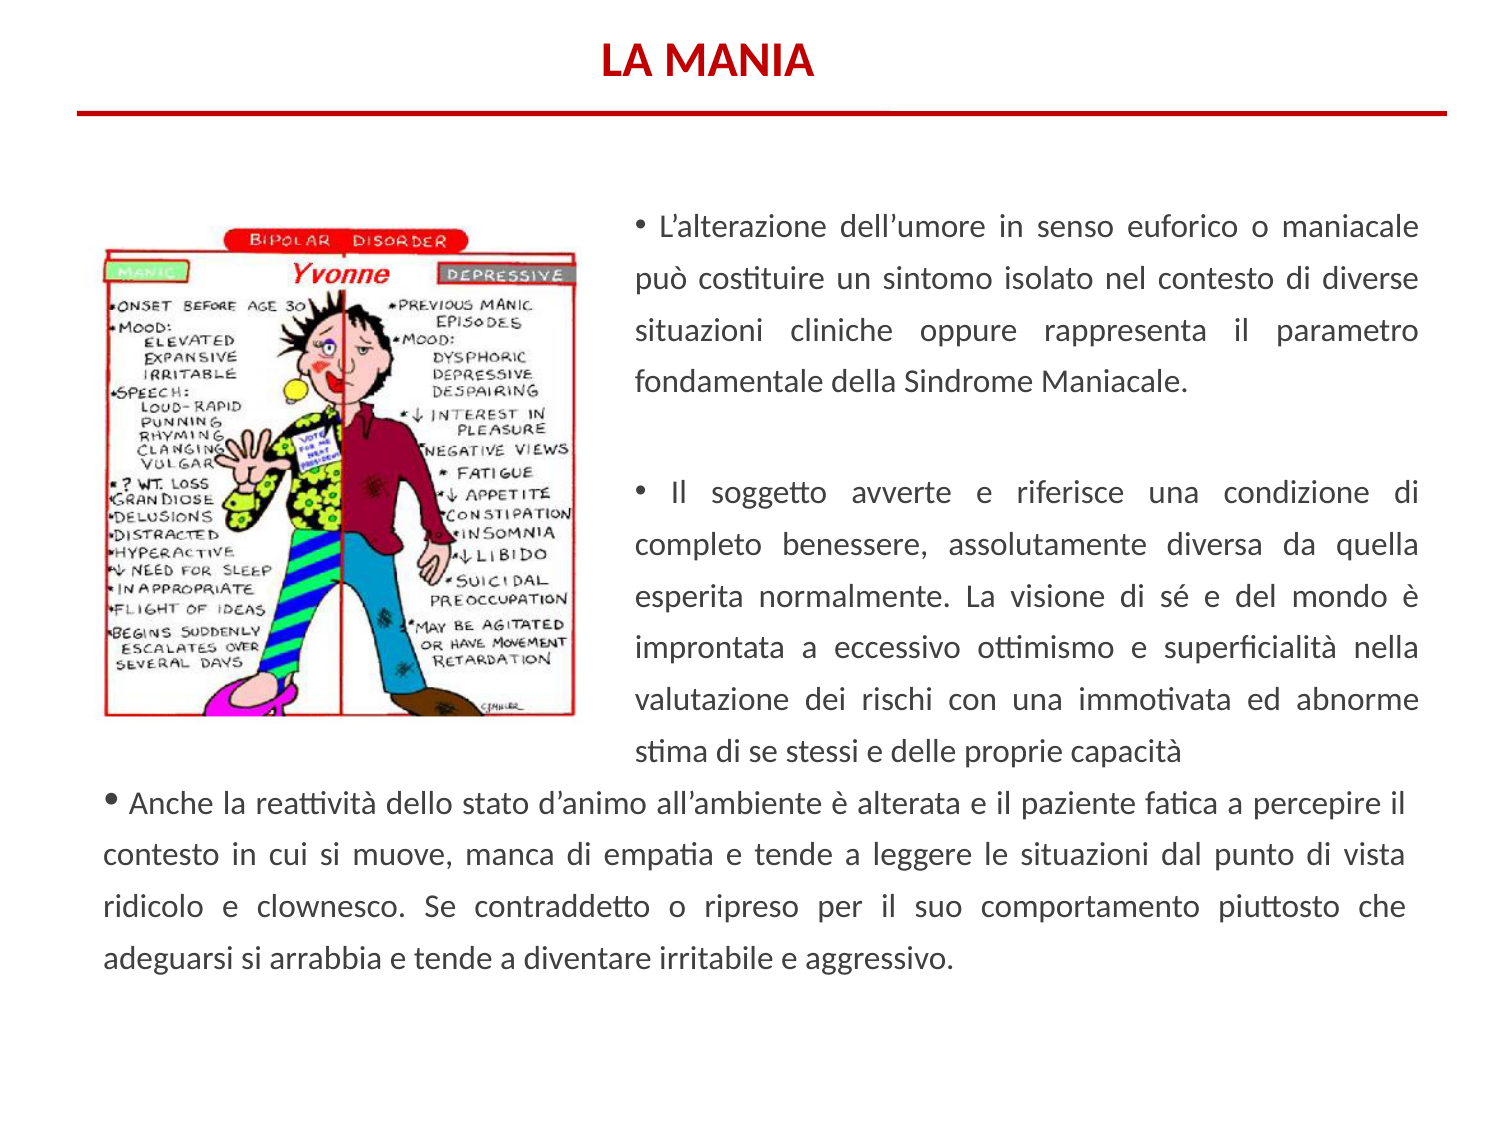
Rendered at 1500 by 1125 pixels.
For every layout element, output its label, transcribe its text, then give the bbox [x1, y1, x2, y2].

picture [84, 216, 597, 729]
text_box LA MANIA [586, 19, 830, 95]
text_box Anche la reattività dello stato d’animo all’ambiente è alterata e il paziente fatica a percepire il contesto in cui si muove, manca di empatia e tende a leggere le situazioni dal punto di vista ridicolo e clownesco. Se contraddetto o ripreso per il suo comportamento piuttosto che adeguarsi si arrabbia e tende a diventare irritabile e aggressivo. [88, 716, 1424, 979]
text_box L’alterazione dell’umore in senso euforico o maniacale può costituire un sintomo isolato nel contesto di diverse situazioni cliniche oppure rappresenta il parametro fondamentale della Sindrome Maniacale. Il soggetto avverte e riferisce una condizione di completo benessere, assolutamente diversa da quella esperita normalmente. La visione di sé e del mondo è improntata a eccessivo ottimismo e superficialità nella valutazione dei rischi con una immotivata ed abnorme stima di se stessi e delle proprie capacità [620, 184, 1436, 733]
